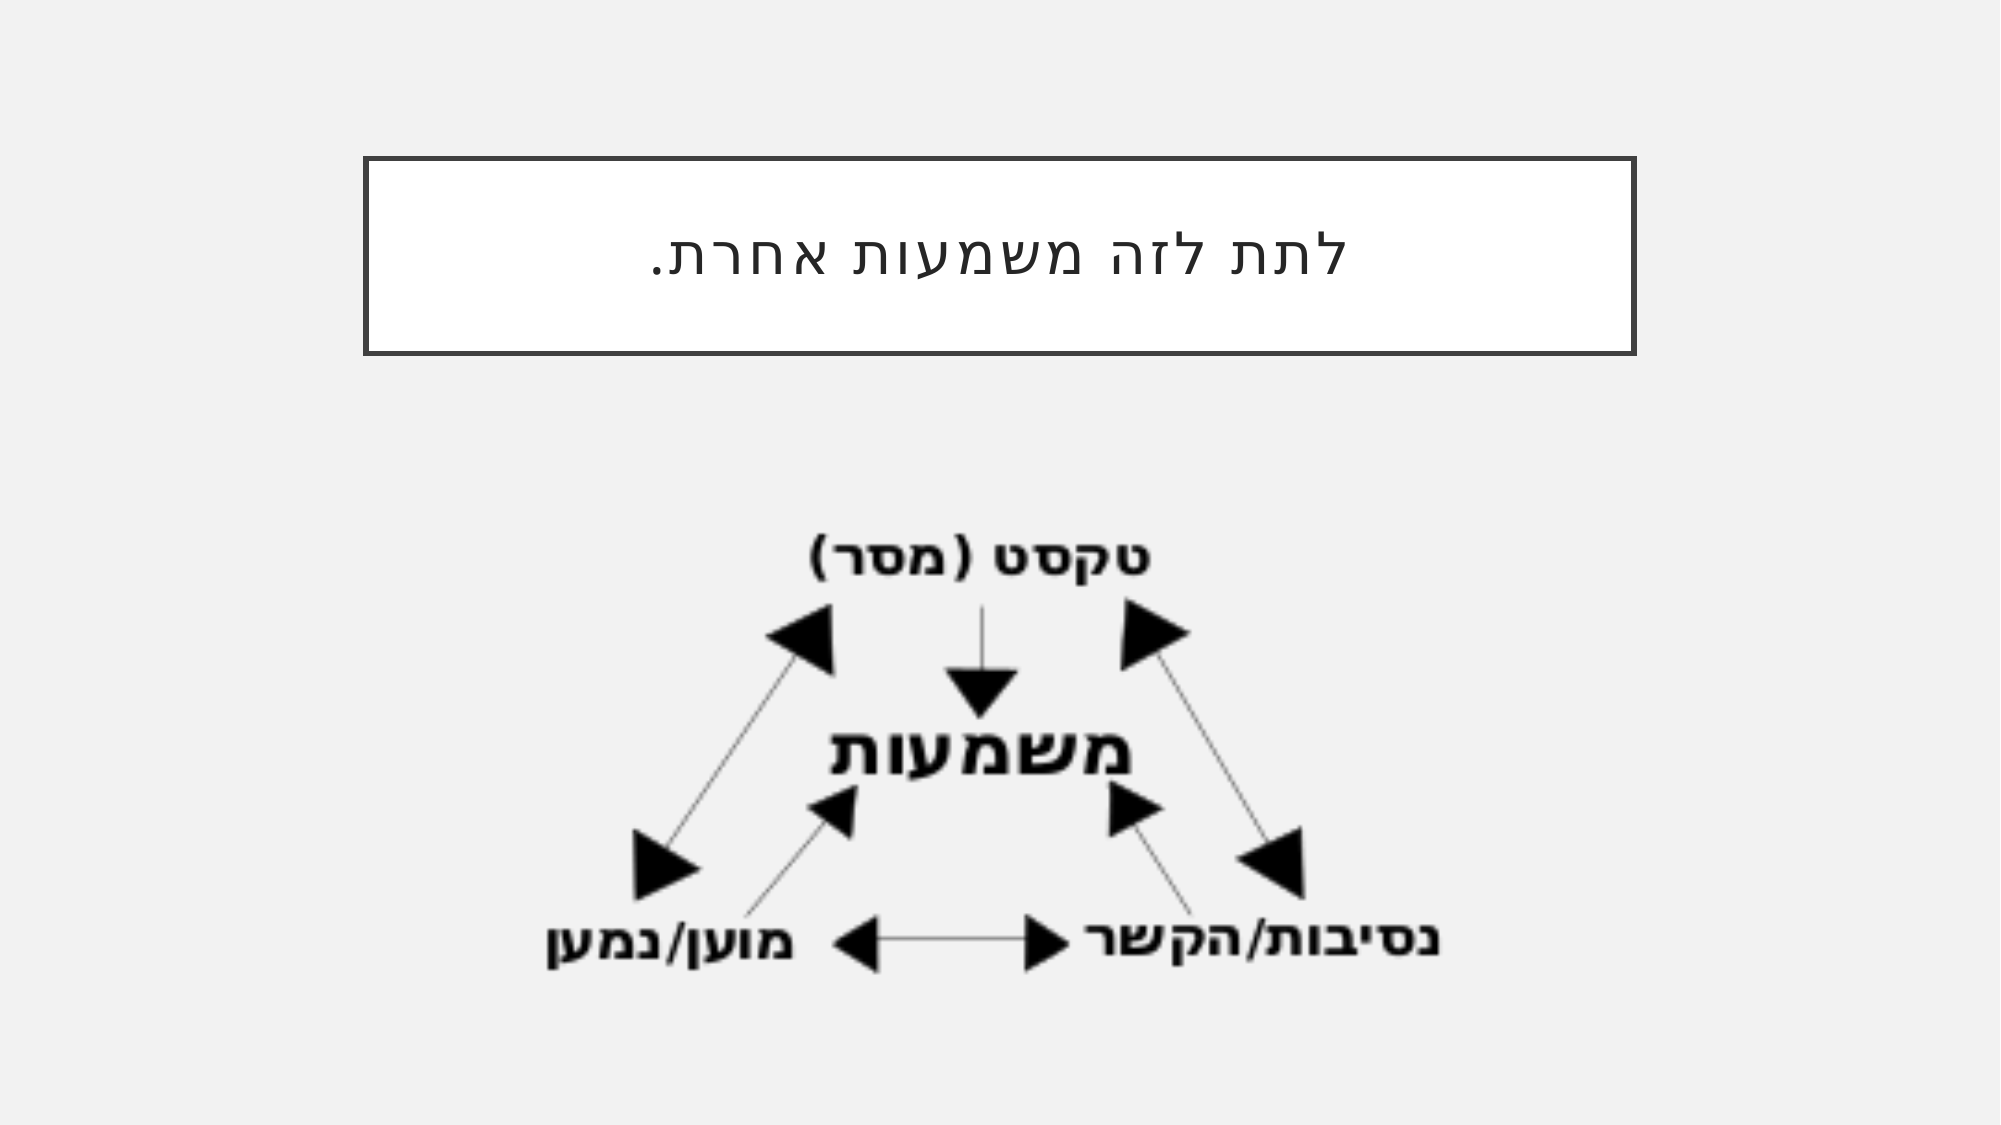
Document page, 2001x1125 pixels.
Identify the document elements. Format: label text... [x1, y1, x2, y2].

title לתת לזה משמעות אחרת. [363, 156, 1637, 356]
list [538, 491, 1462, 1082]
